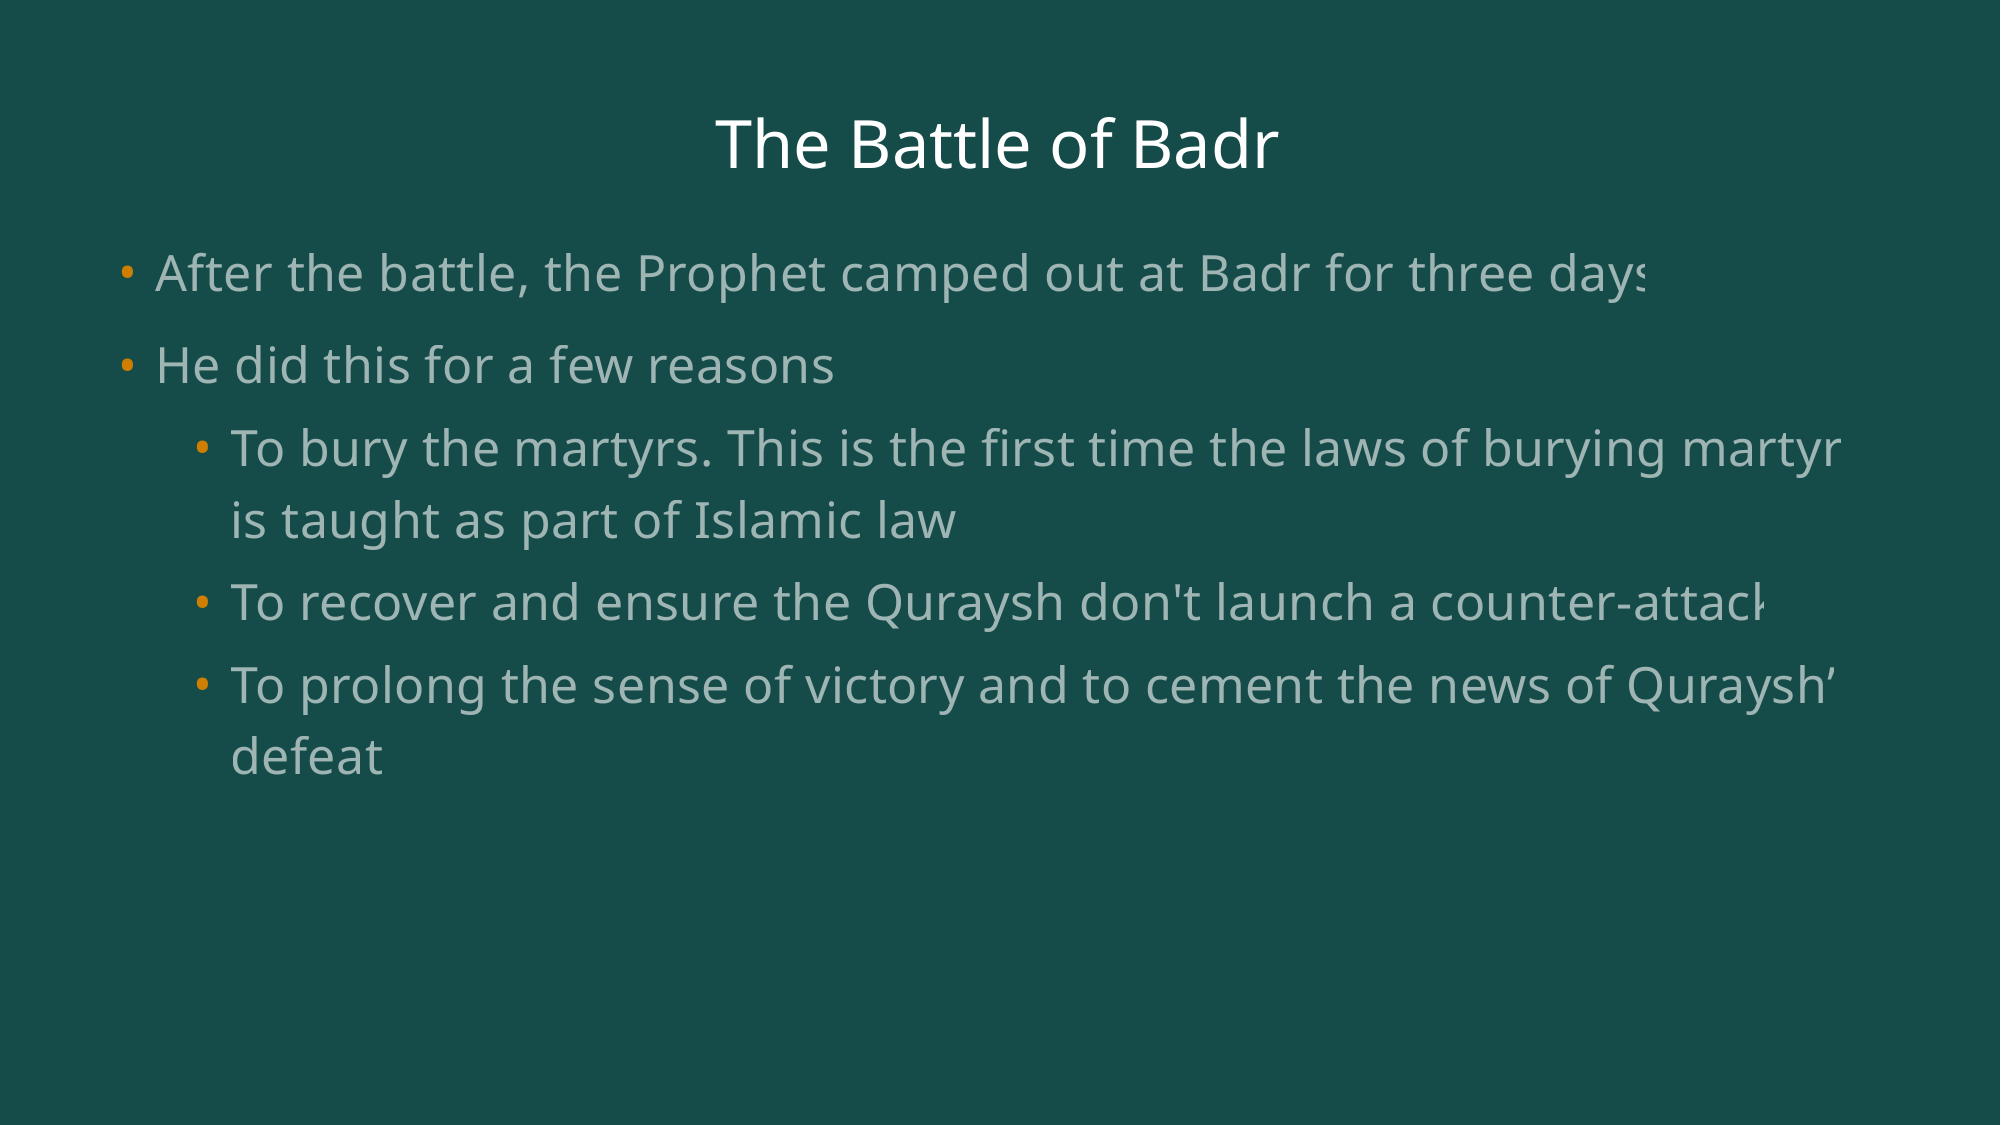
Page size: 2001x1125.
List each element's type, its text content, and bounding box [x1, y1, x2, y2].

title The Battle of Badr [118, 101, 1878, 229]
list After the battle, the Prophet camped out at Badr for three days. He did this for a few reasons: To bury the martyrs. This is the first time the laws of burying martyrs is taught as part of Islamic law. To recover and ensure the Quraysh don't launch a counter-attack. To prolong the sense of victory and to cement the news of Quraysh’s defeat [118, 229, 1878, 947]
